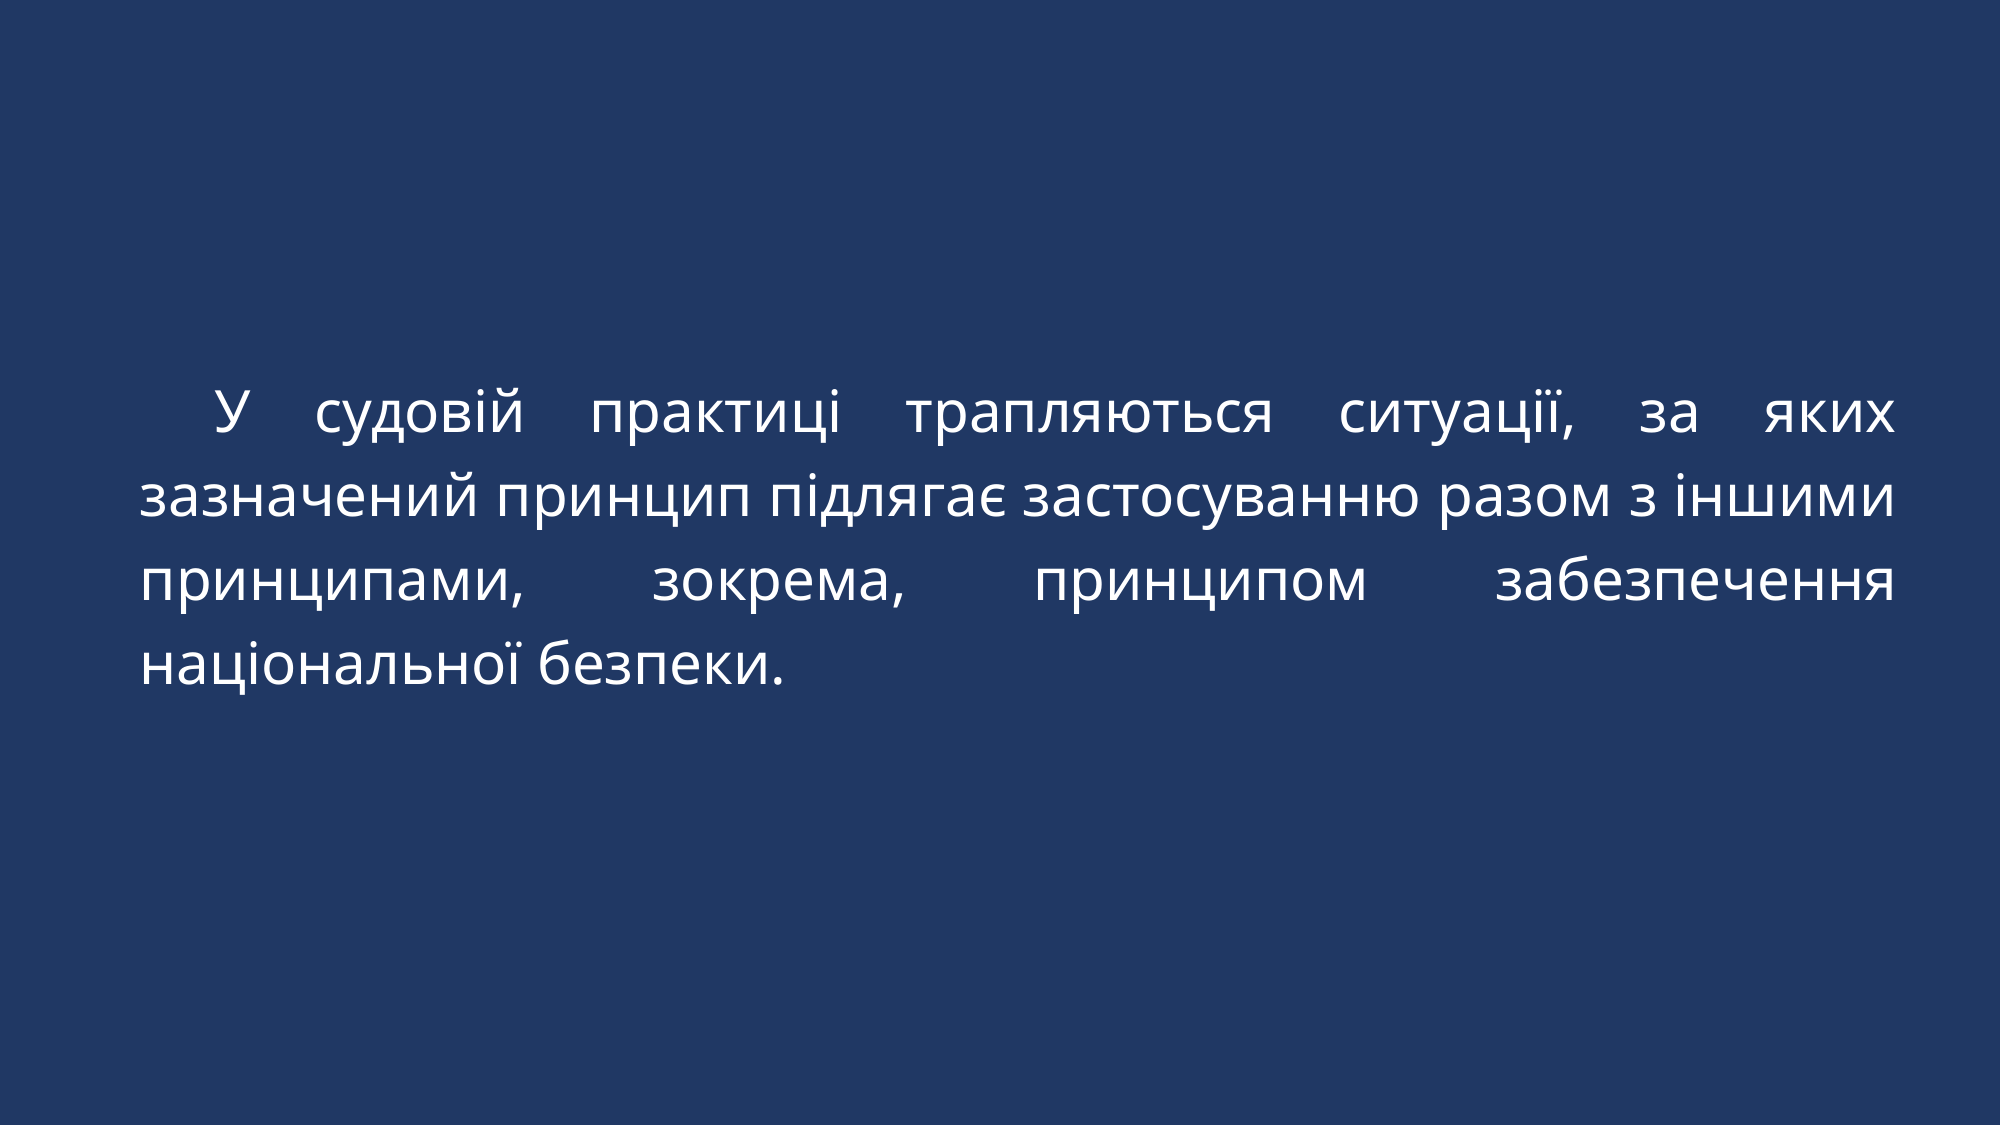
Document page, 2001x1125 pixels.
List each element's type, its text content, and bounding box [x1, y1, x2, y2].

text_box У судовій практиці трапляються ситуації, за яких зазначений принцип підлягає застосуванню разом з іншими принципами, зокрема, принципом забезпечення національної безпеки. [125, 352, 1912, 704]
